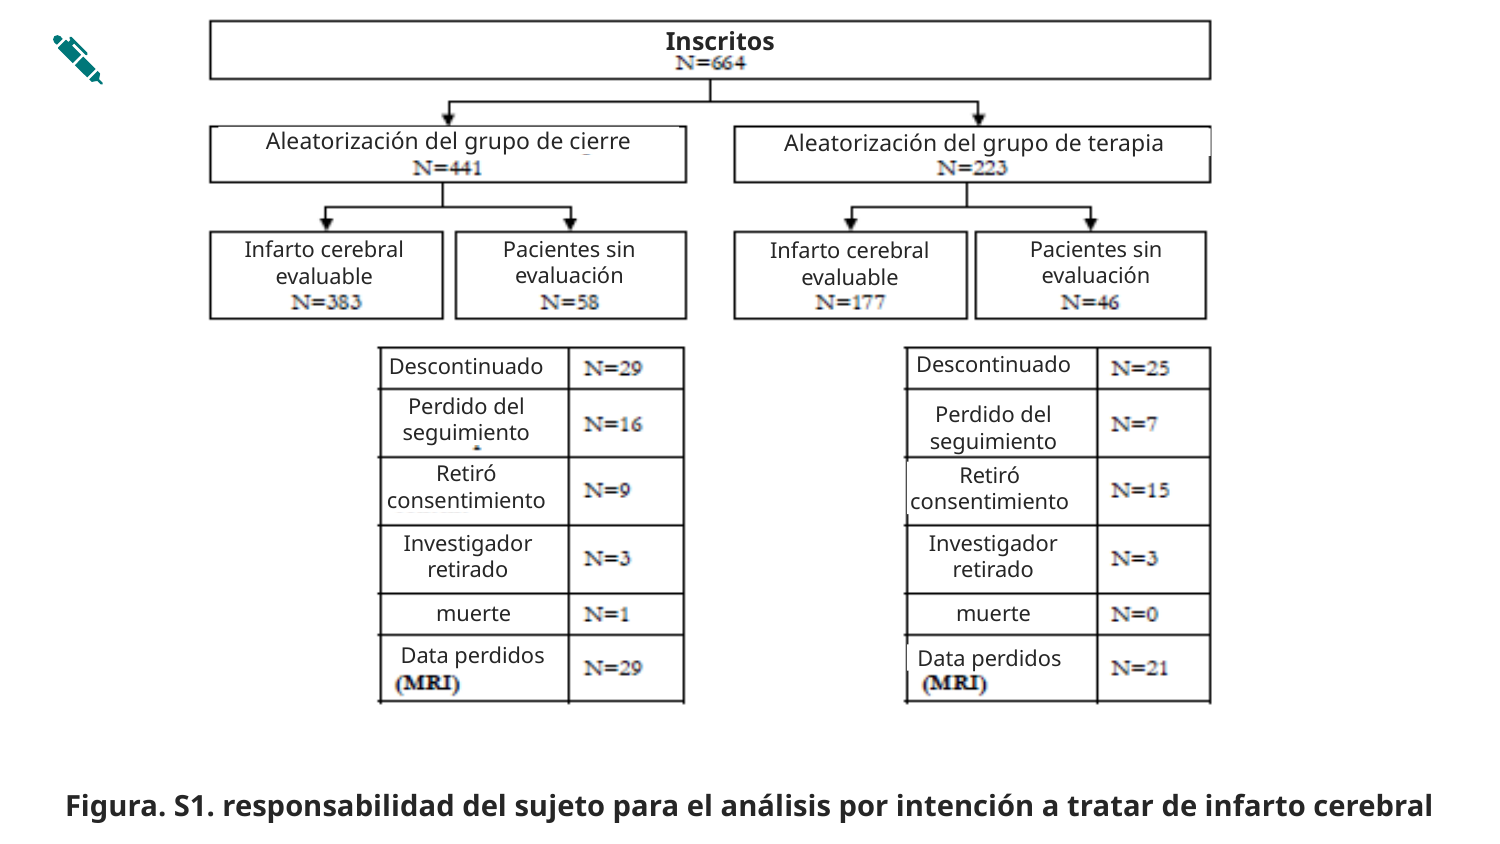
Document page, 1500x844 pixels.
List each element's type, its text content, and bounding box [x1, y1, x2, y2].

text_box Figura. S1. responsabilidad del sujeto para el análisis por intención a tratar de infarto cerebral [0, 787, 1500, 823]
picture [170, 0, 1259, 706]
